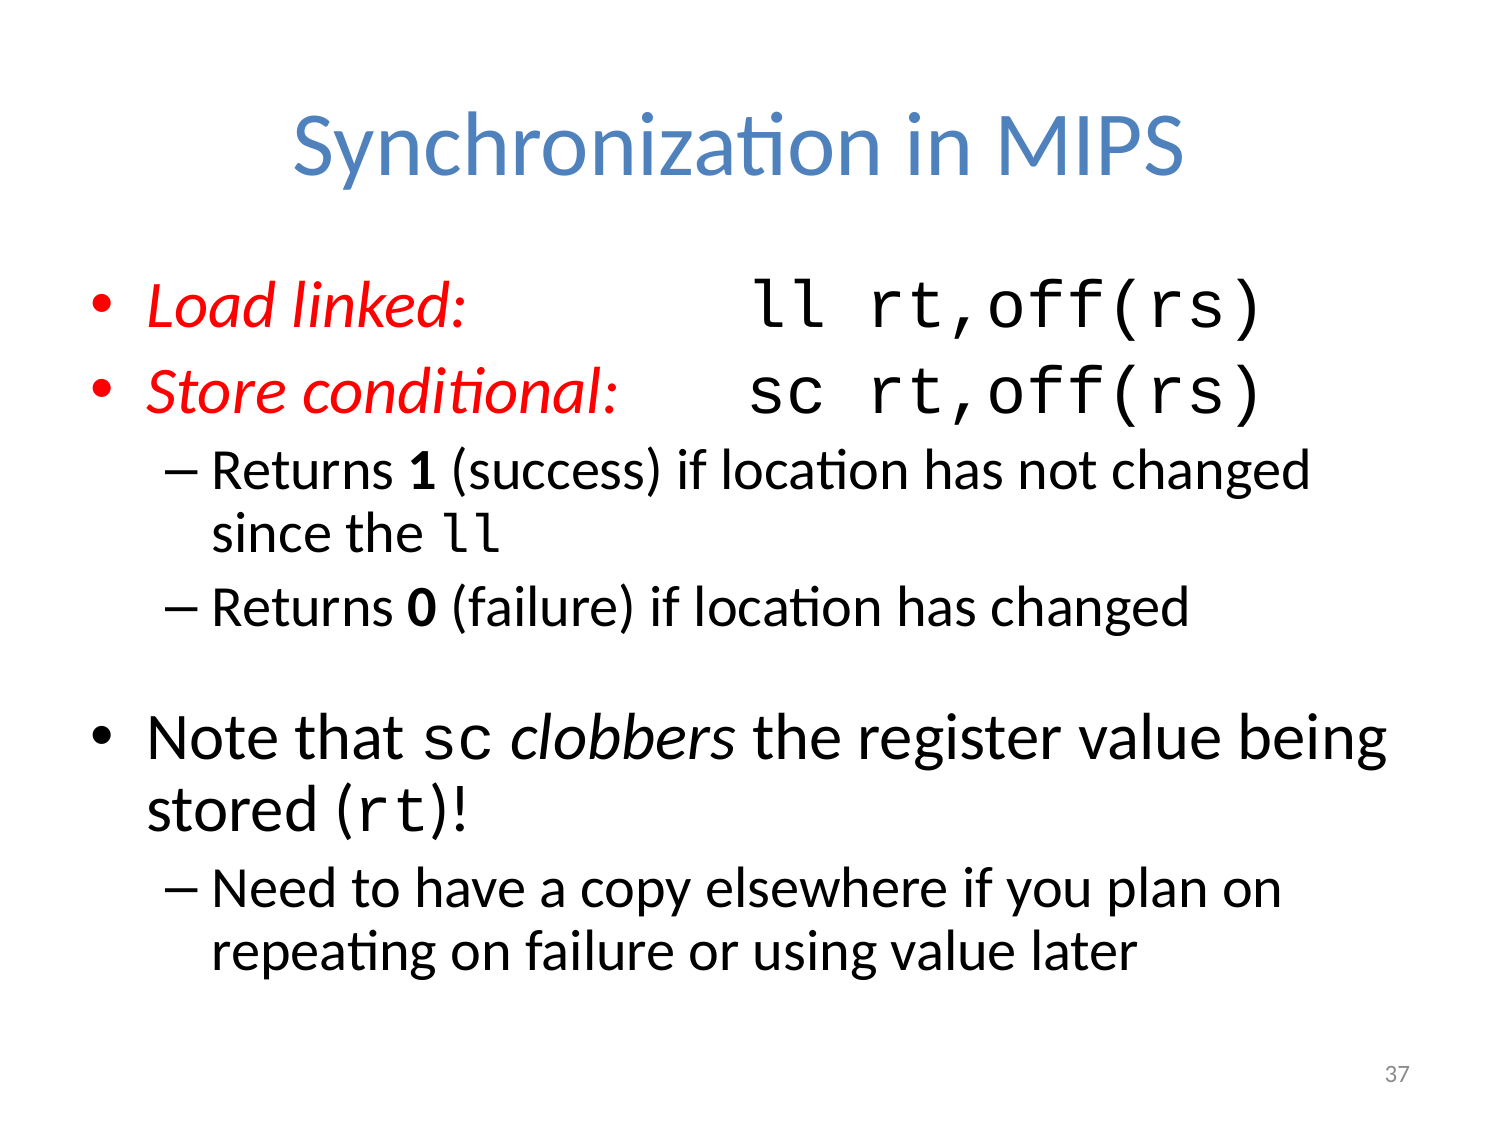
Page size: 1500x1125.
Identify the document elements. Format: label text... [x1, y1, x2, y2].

title Synchronization in MIPS [75, 45, 1425, 233]
slide_number 37 [1074, 1042, 1425, 1103]
list Load linked: ll rt,off(rs) Store conditional: sc rt,off(rs) Returns 1 (success) if location has not changed since the ll Returns 0 (failure) if location has changed Note that sc clobbers the register value being stored (rt)! Need to have a copy elsewhere if you plan on repeating on failure or using value later [75, 262, 1425, 1073]
